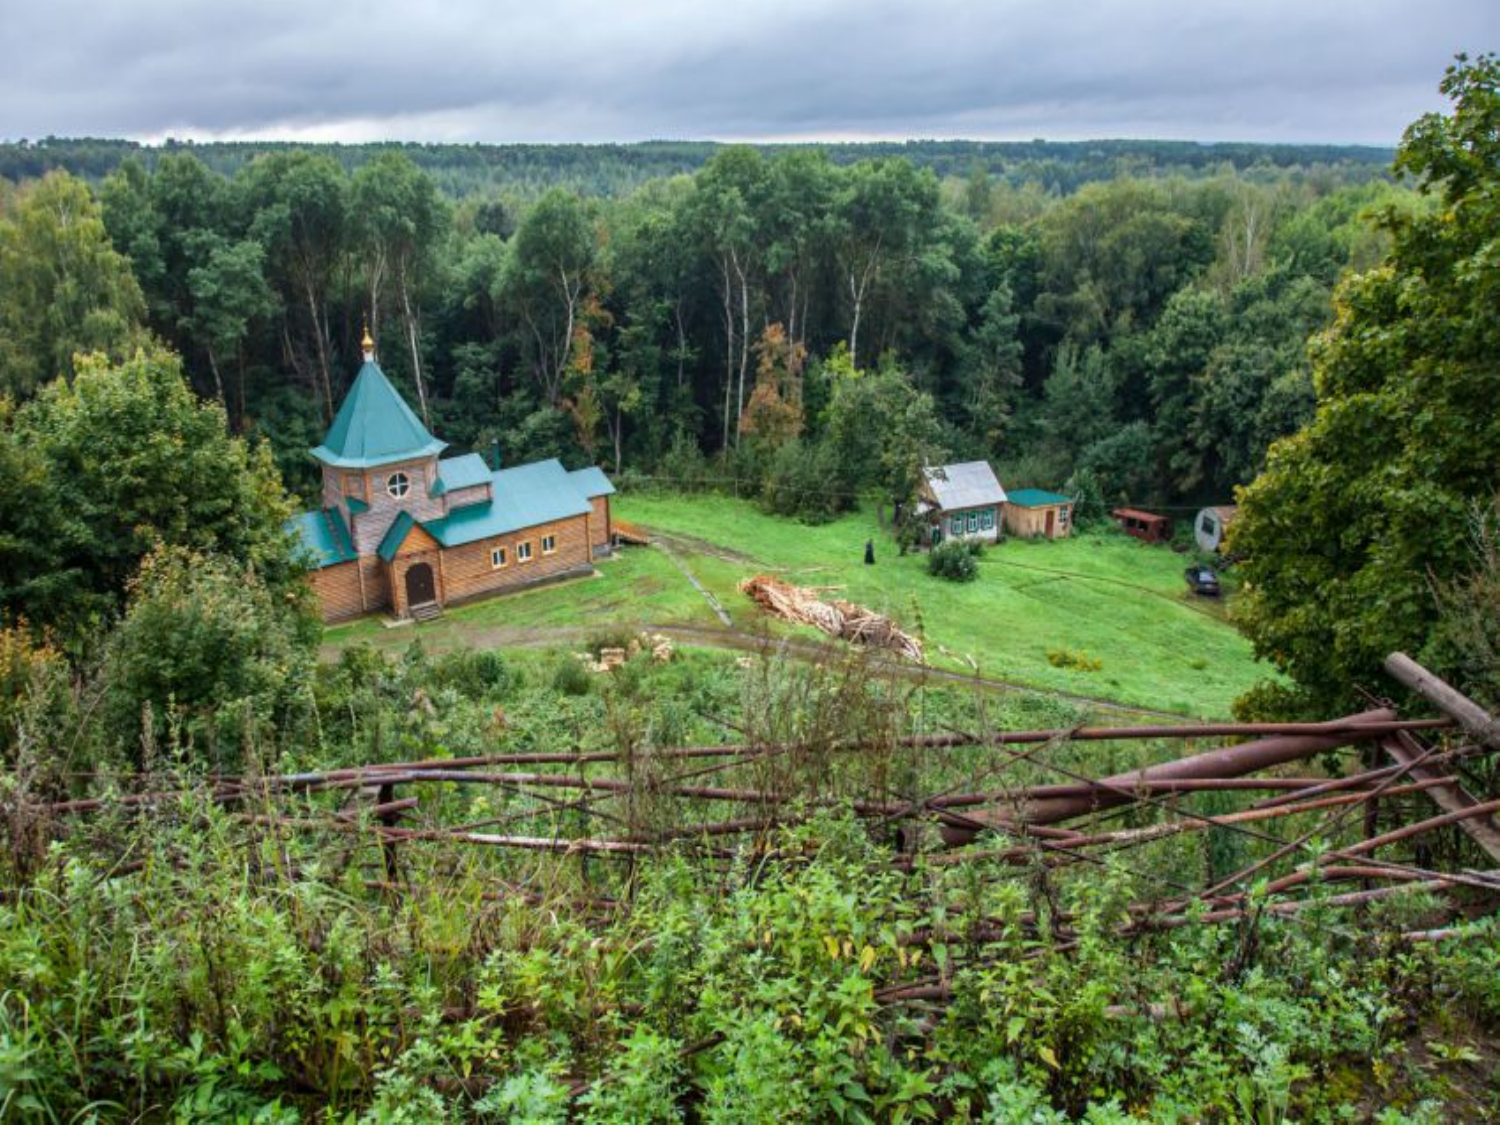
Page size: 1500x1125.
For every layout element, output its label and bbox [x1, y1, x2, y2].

list [0, 0, 1500, 1125]
